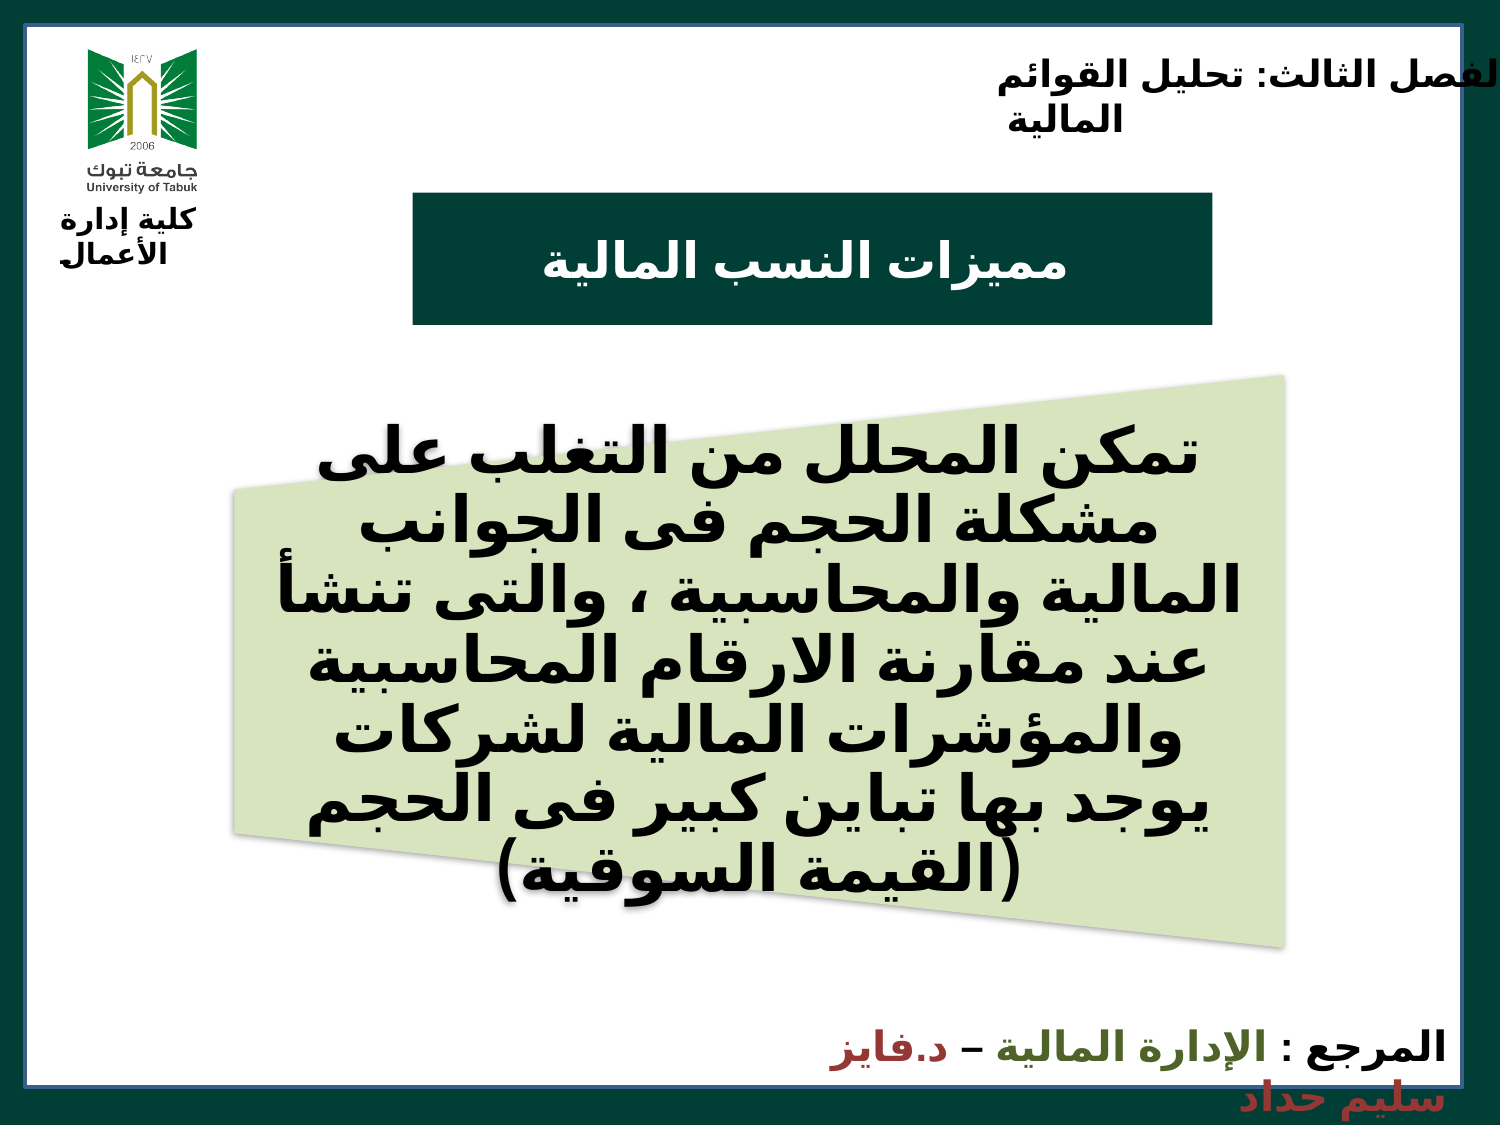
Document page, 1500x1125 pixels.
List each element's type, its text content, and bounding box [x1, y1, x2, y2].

text_box [23, 23, 1464, 1089]
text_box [234, 374, 1285, 949]
text_box الفصل الثالث: تحليل القوائم المالية [981, 42, 1500, 100]
text_box كلية إدارة الأعمال [45, 192, 250, 250]
text_box [0, 0, 1500, 1125]
text_box المرجع : الإدارة المالية – د.فايز سليم حداد [737, 1012, 1463, 1077]
picture [49, 37, 234, 201]
text_box مميزات النسب المالية [410, 191, 1215, 327]
